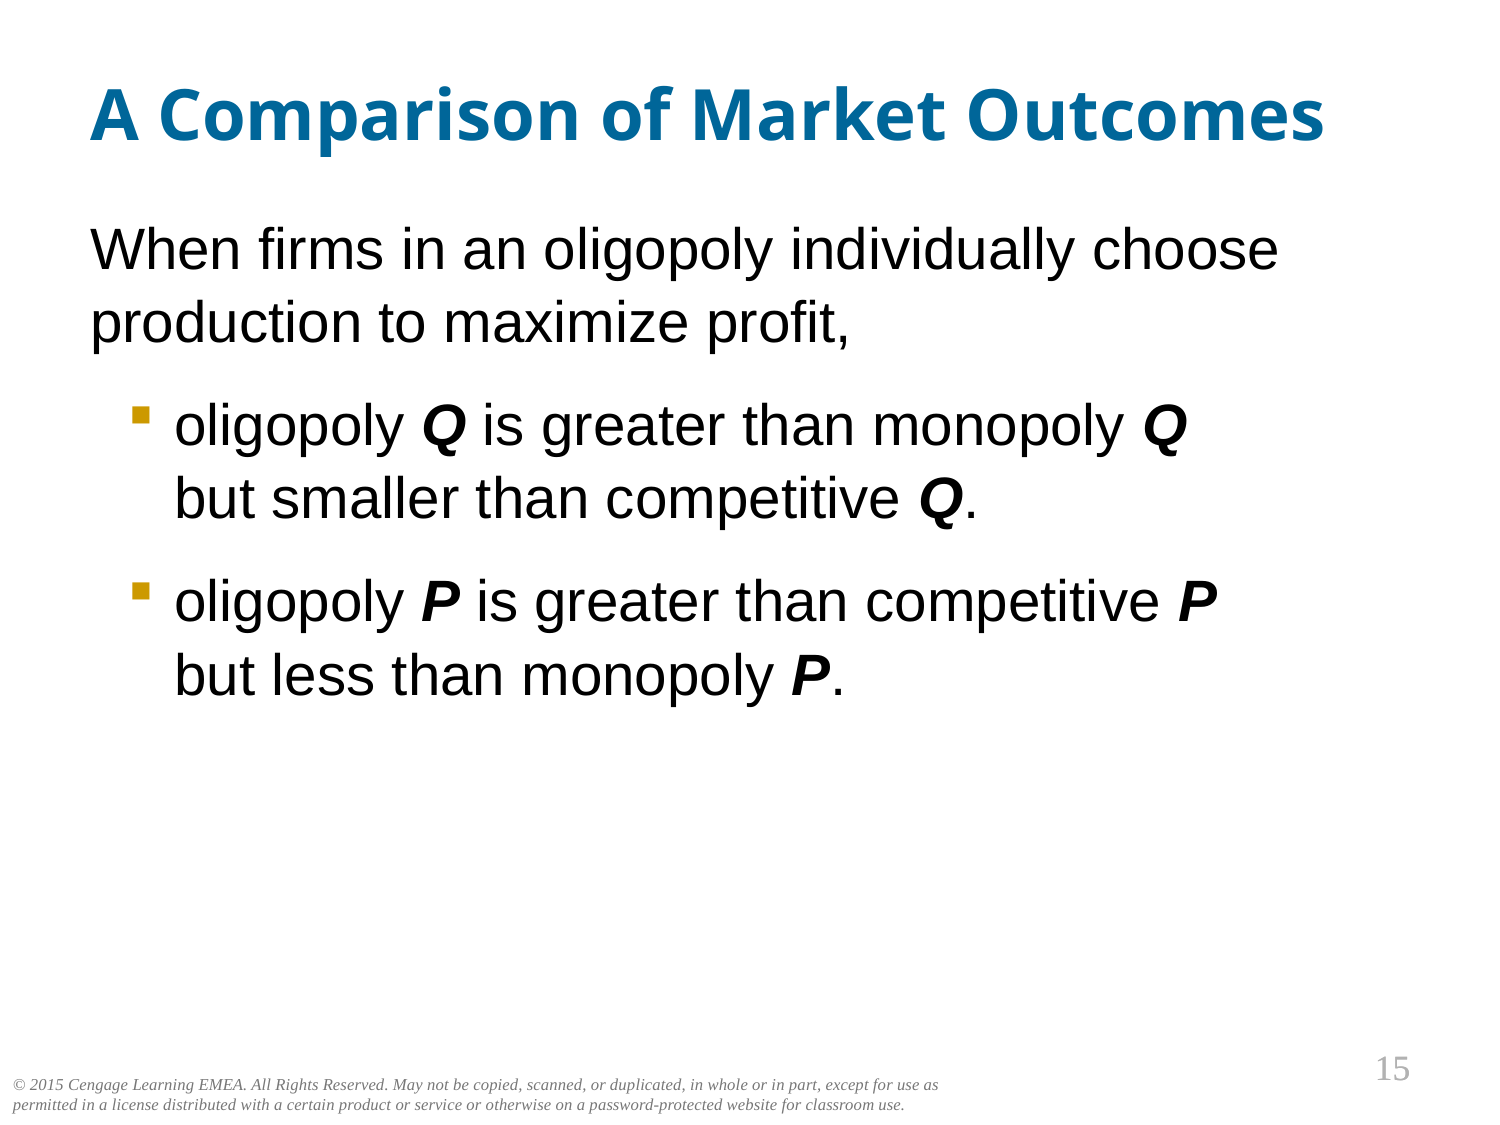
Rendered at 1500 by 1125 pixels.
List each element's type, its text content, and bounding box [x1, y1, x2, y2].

list When firms in an oligopoly individually choose production to maximize profit, oligopoly Q is greater than monopoly Q but smaller than competitive Q. oligopoly P is greater than competitive P but less than monopoly P. [74, 199, 1426, 1019]
title A Comparison of Market Outcomes [74, 37, 1426, 188]
